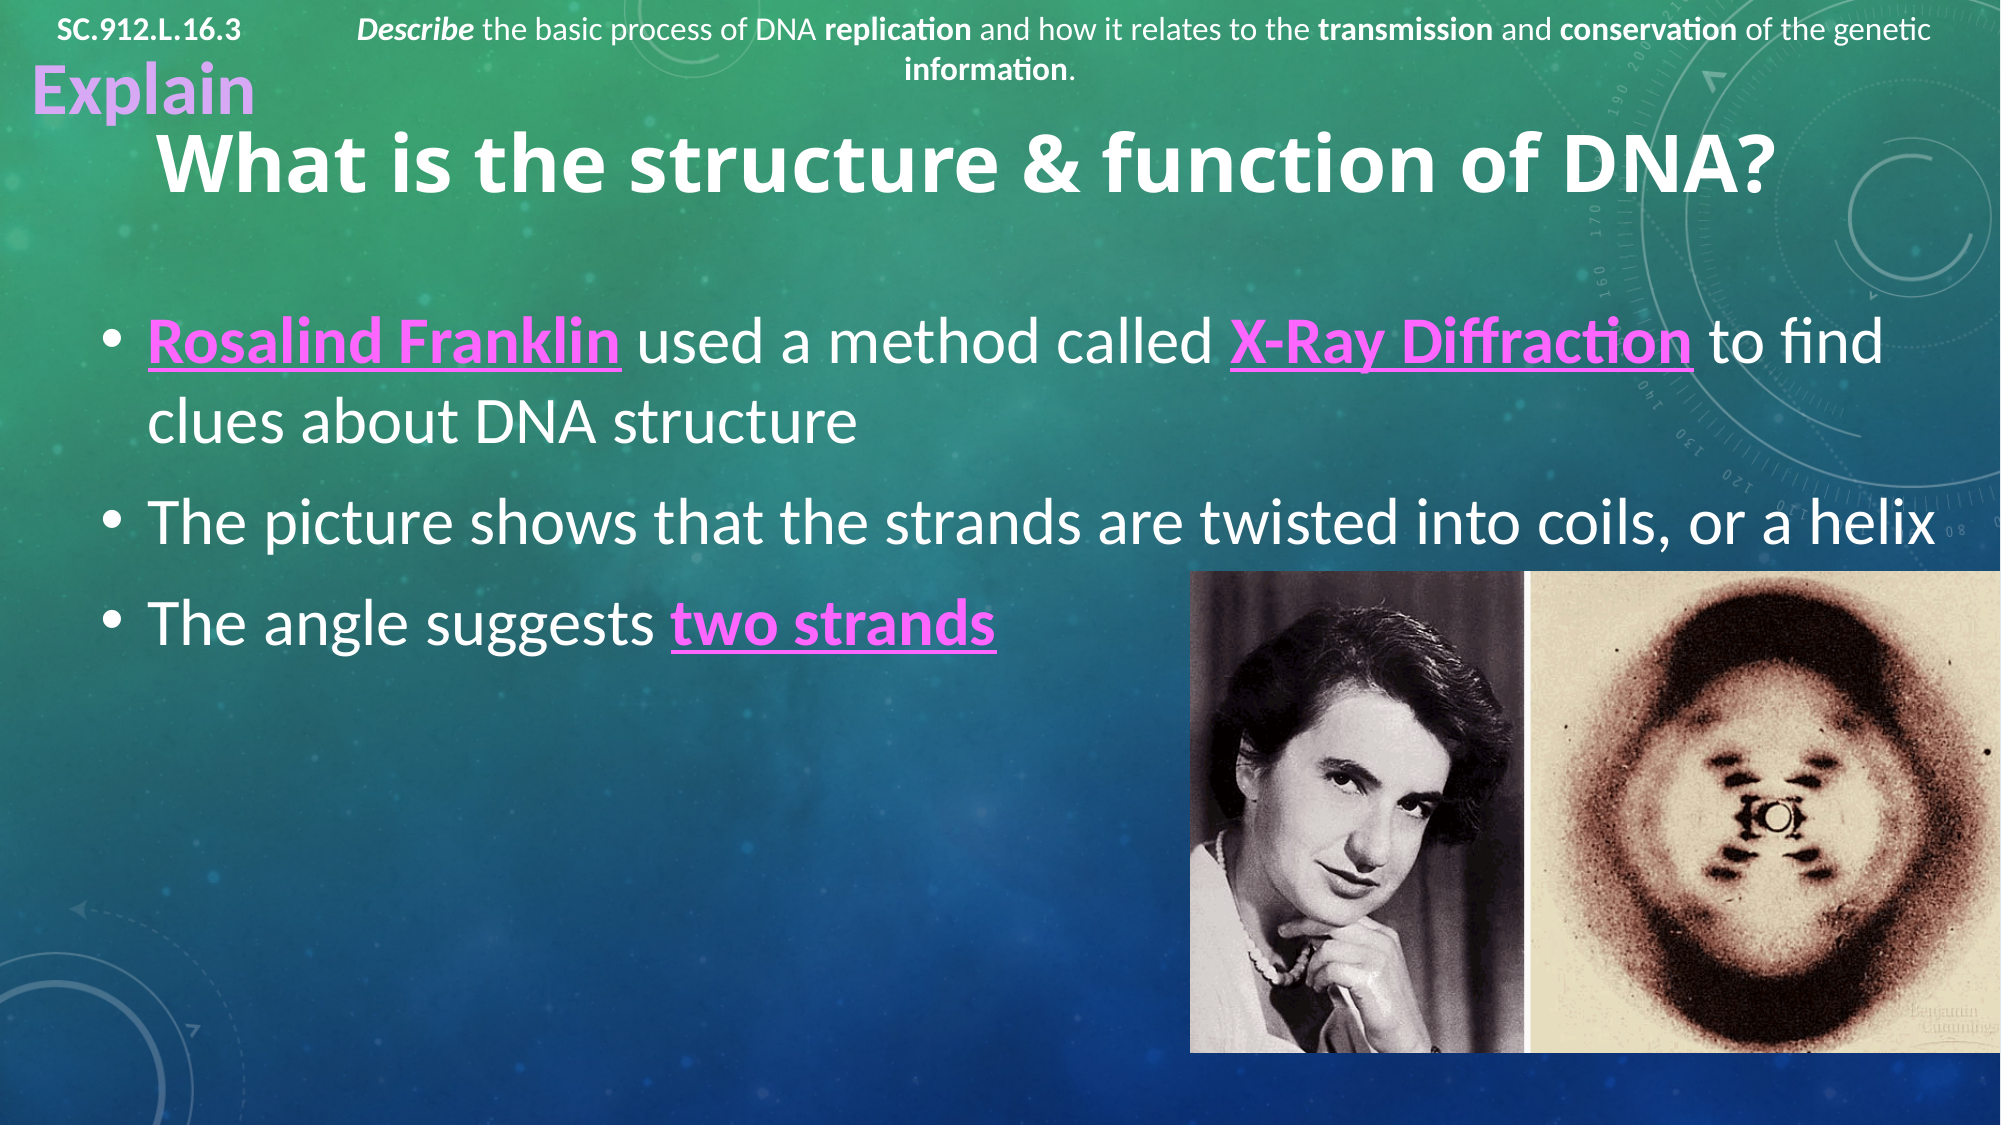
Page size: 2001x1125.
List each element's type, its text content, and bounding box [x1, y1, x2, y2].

title What is the structure & function of DNA? [112, 95, 1823, 162]
list Rosalind Franklin used a method called X-Ray Diffraction to find clues about DNA structure The picture shows that the strands are twisted into coils, or a helix The angle suggests two strands [85, 162, 2000, 794]
text_box Explain [16, 31, 273, 137]
picture [0, 0, 2001, 1125]
text_box SC.912.L.16.3 Describe the basic process of DNA replication and how it relates to the transmission and conservation of the genetic information. [15, 0, 1973, 95]
